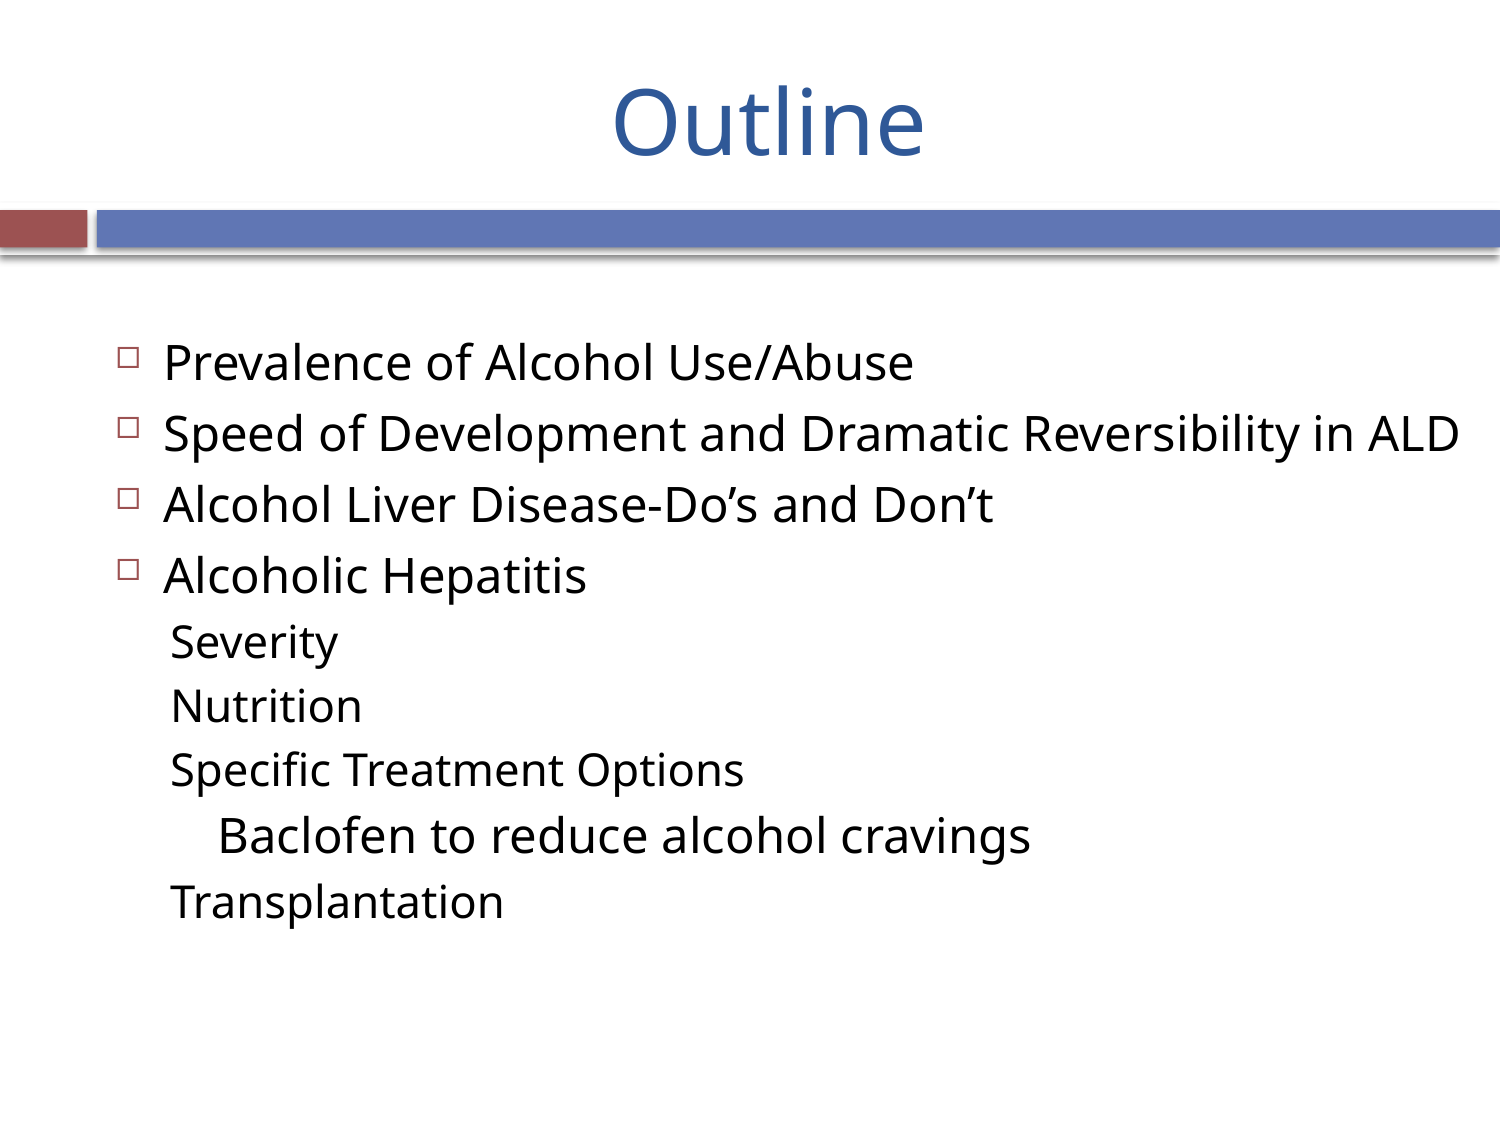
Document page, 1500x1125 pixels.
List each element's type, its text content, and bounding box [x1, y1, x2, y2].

list Prevalence of Alcohol Use/Abuse Speed of Development and Dramatic Reversibility in ALD Alcohol Liver Disease-Do’s and Don’t Alcoholic Hepatitis Severity Nutrition Specific Treatment Options Baclofen to reduce alcohol cravings Transplantation [100, 253, 1485, 976]
title Outline [100, 37, 1438, 200]
